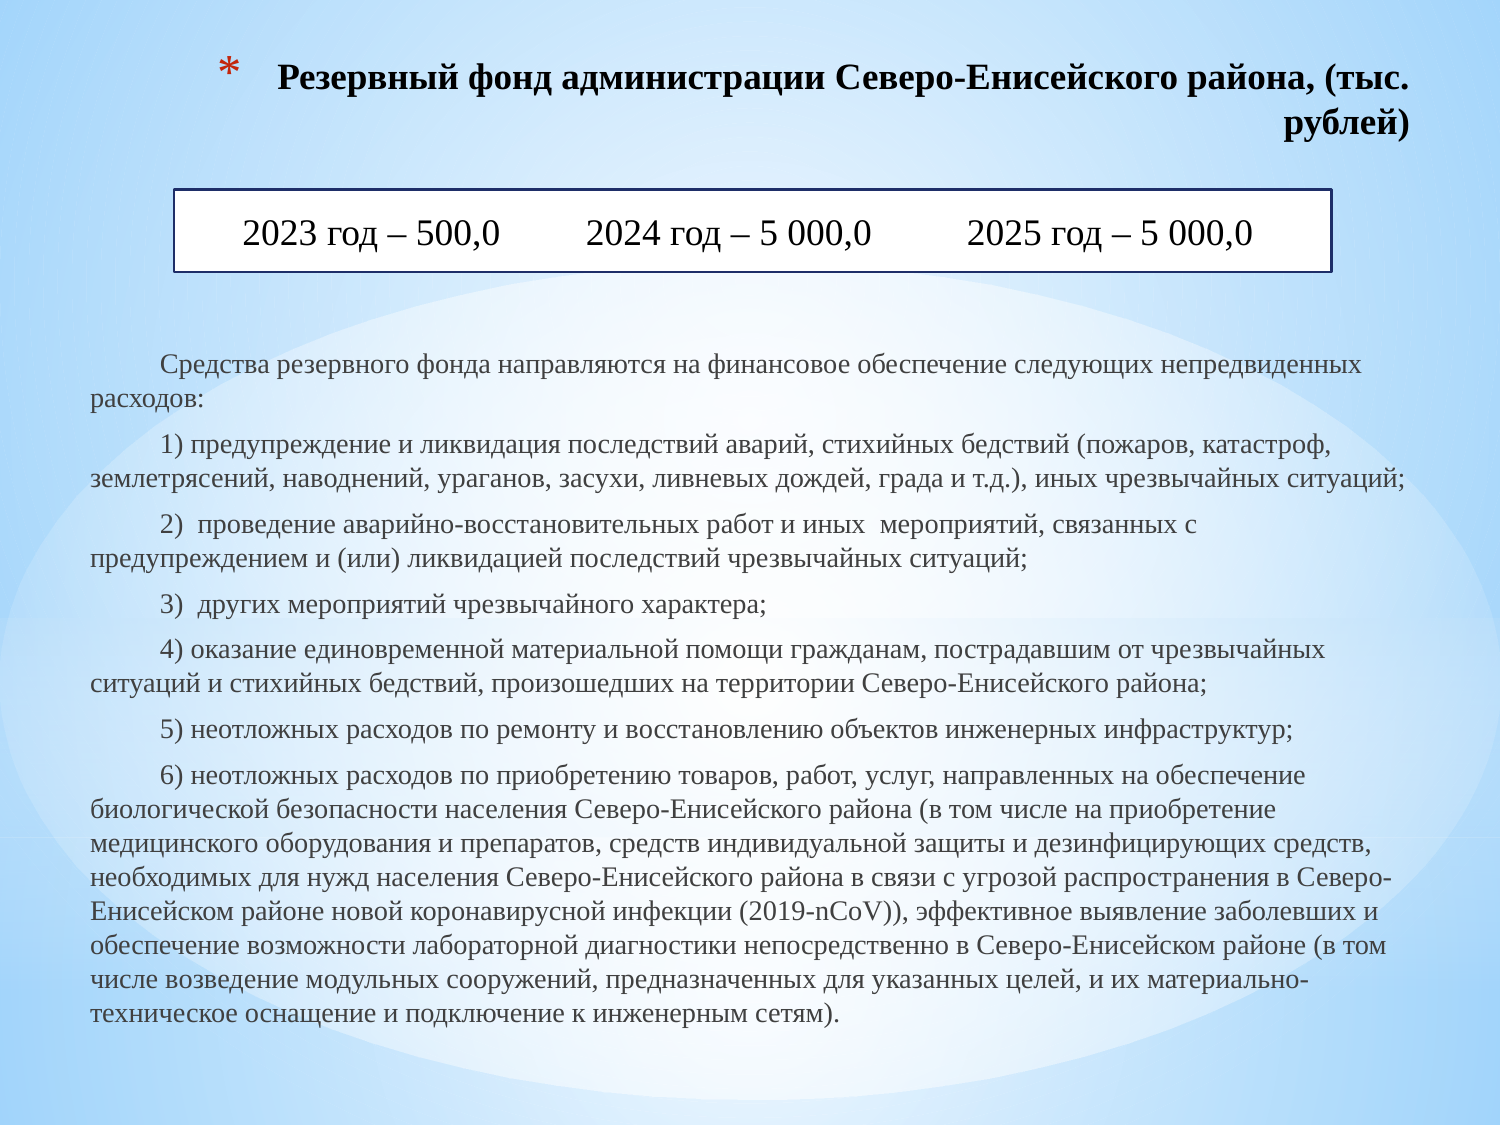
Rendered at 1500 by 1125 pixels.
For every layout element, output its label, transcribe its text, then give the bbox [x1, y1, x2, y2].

text_box 2023 год – 500,0 2024 год – 5 000,0 2025 год – 5 000,0 [173, 188, 1333, 273]
title Резервный фонд администрации Северо-Енисейского района, (тыс. рублей) [75, 45, 1425, 149]
list Средства резервного фонда направляются на финансовое обеспечение следующих непредвиденных расходов: 1) предупреждение и ликвидация последствий аварий, стихийных бедствий (пожаров, катастроф, землетрясений, наводнений, ураганов, засухи, ливневых дождей, града и т.д.), иных чрезвычайных ситуаций; 2) проведение аварийно-восстановительных работ и иных мероприятий, связанных с предупреждением и (или) ликвидацией последствий чрезвычайных ситуаций; 3) других мероприятий чрезвычайного характера; 4) оказание единовременной материальной помощи гражданам, пострадавшим от чрезвычайных ситуаций и стихийных бедствий, произошедших на территории Северо-Енисейского района; 5) неотложных расходов по ремонту и восстановлению объектов инженерных инфраструктур; 6) неотложных расходов по приобретению товаров, работ, услуг, направленных на обеспечение биологической безопасности населения Северо-Енисейского района (в том числе на приобретение медицинского оборудования и препаратов, средств индивидуальной защиты и дезинфицирующих средств, необходимых для нужд населения Северо-Енисейского района в связи с угрозой распространения в Северо-Енисейском районе новой коронавирусной инфекции (2019-nCoV)), эффективное выявление заболевших и обеспечение возможности лабораторной диагностики непосредственно в Северо-Енисейском районе (в том числе возведение модульных сооружений, предназначенных для указанных целей, и их материально-техническое оснащение и подключение к инженерным сетям). [75, 338, 1425, 1071]
